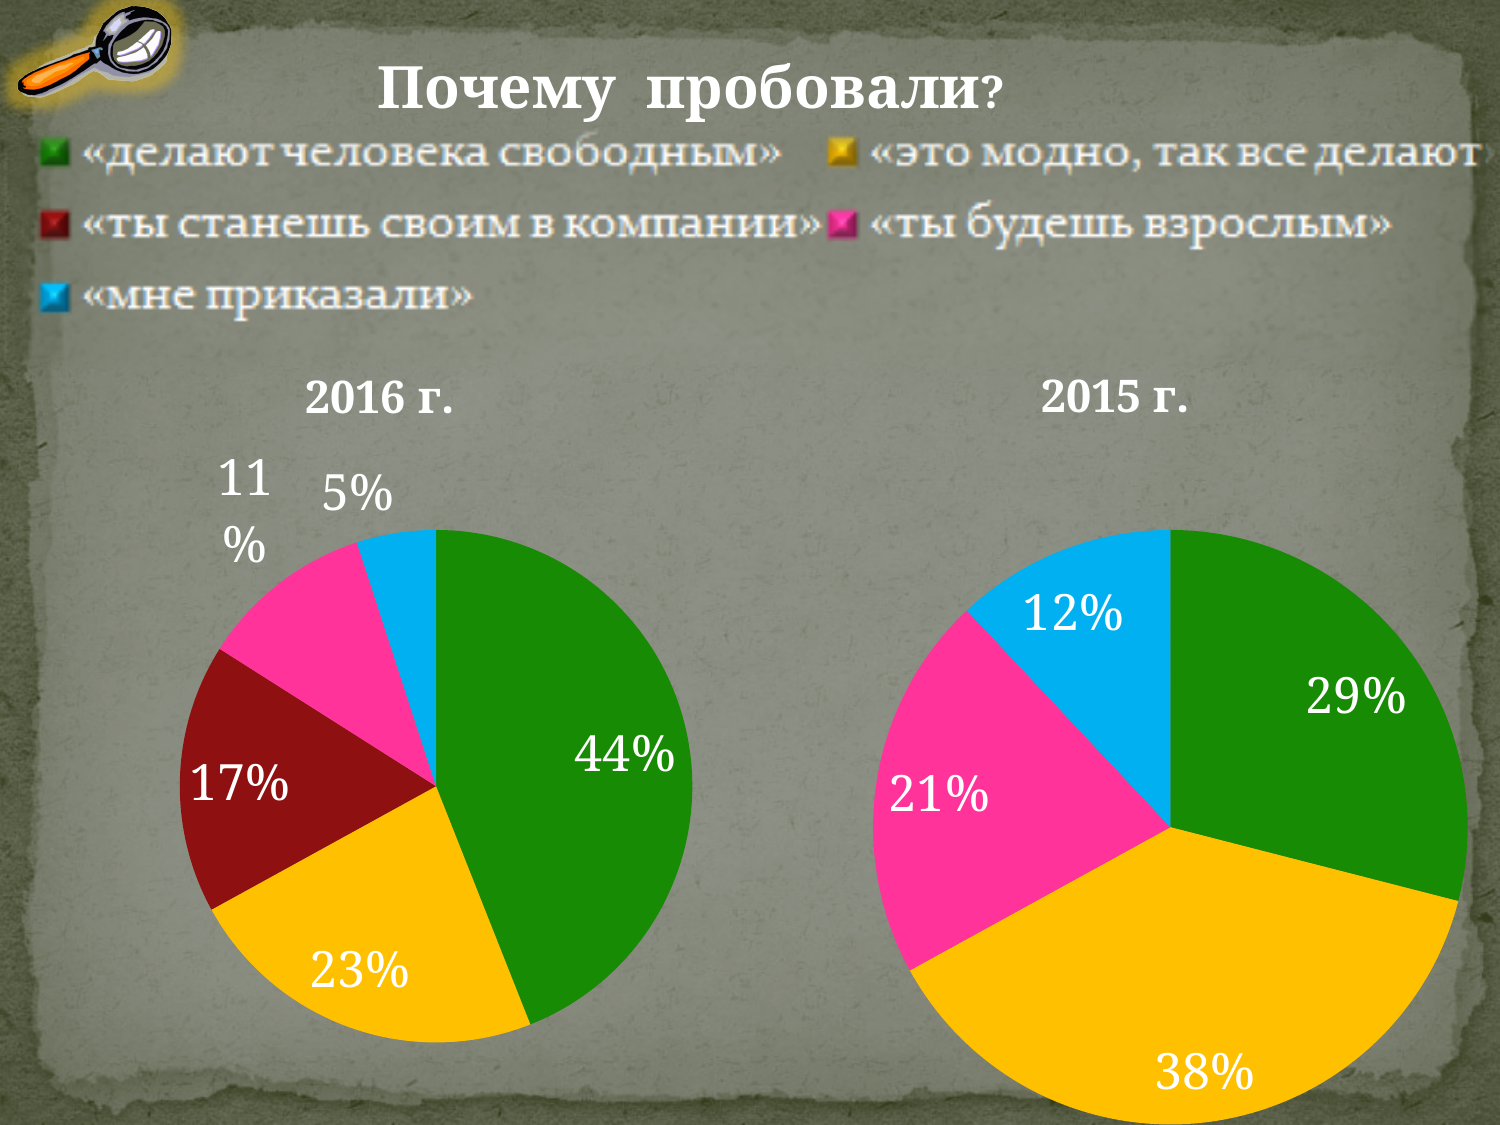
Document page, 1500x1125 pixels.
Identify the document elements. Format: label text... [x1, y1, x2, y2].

text_box Почему пробовали? [362, 42, 1020, 110]
picture [1, 0, 1500, 377]
chart [0, 378, 1483, 1125]
